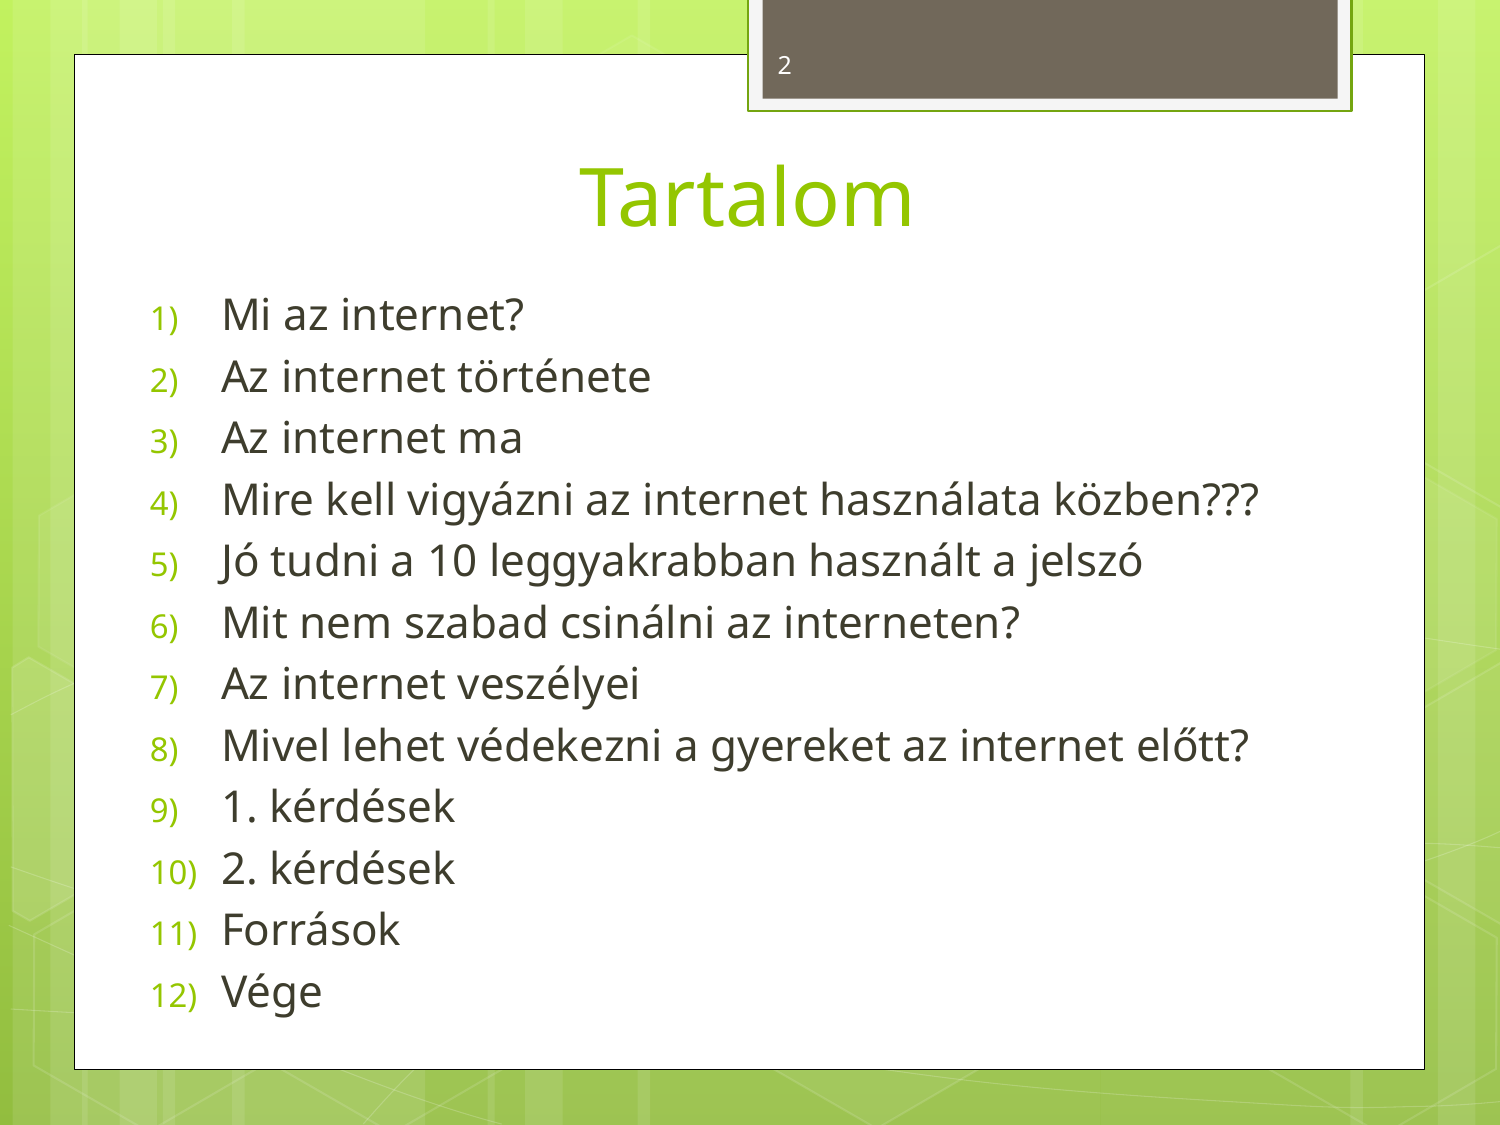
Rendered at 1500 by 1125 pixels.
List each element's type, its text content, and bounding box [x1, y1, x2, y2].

title Tartalom [171, 137, 1324, 250]
list Mi az internet? Az internet története Az internet ma Mire kell vigyázni az internet használata közben??? Jó tudni a 10 leggyakrabban használt a jelszó Mit nem szabad csinálni az interneten? Az internet veszélyei Mivel lehet védekezni a gyereket az internet előtt? 1. kérdések 2. kérdések Források Vége [123, 278, 1376, 1035]
slide_number 2 [762, 36, 982, 97]
